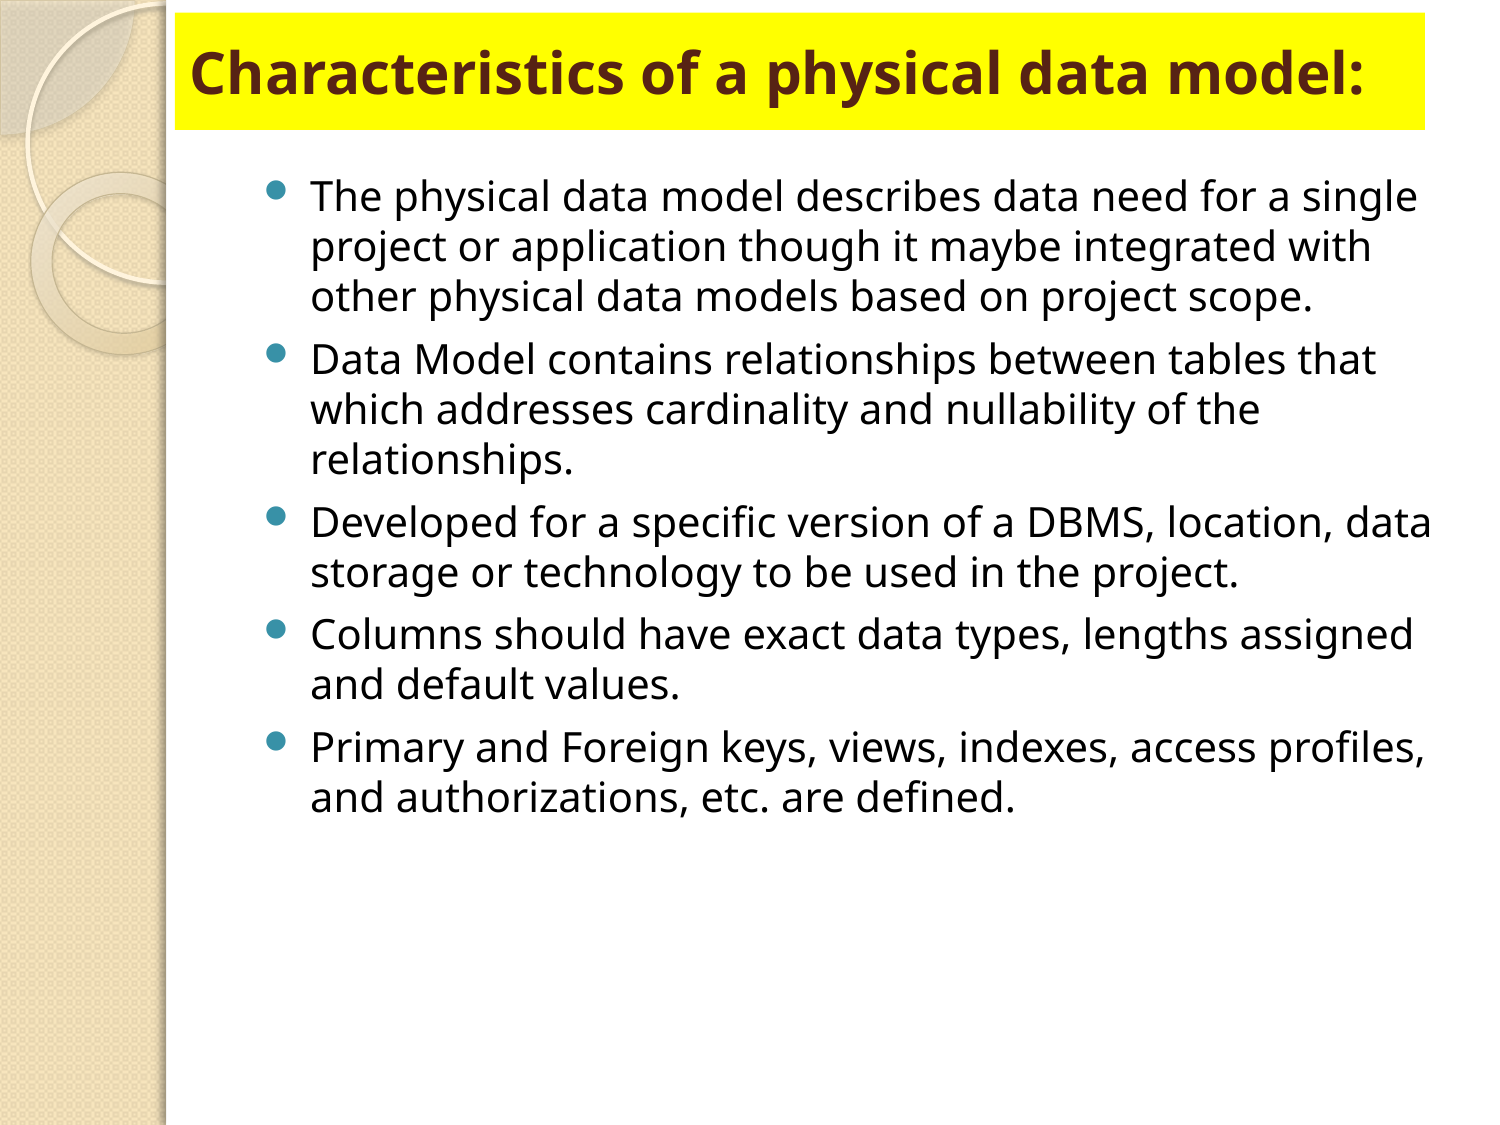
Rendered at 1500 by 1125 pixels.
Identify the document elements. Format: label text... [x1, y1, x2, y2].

title Characteristics of a physical data model: [174, 12, 1425, 130]
list The physical data model describes data need for a single project or application though it maybe integrated with other physical data models based on project scope. Data Model contains relationships between tables that which addresses cardinality and nullability of the relationships. Developed for a specific version of a DBMS, location, data storage or technology to be used in the project. Columns should have exact data types, lengths assigned and default values. Primary and Foreign keys, views, indexes, access profiles, and authorizations, etc. are defined. [235, 162, 1466, 1025]
